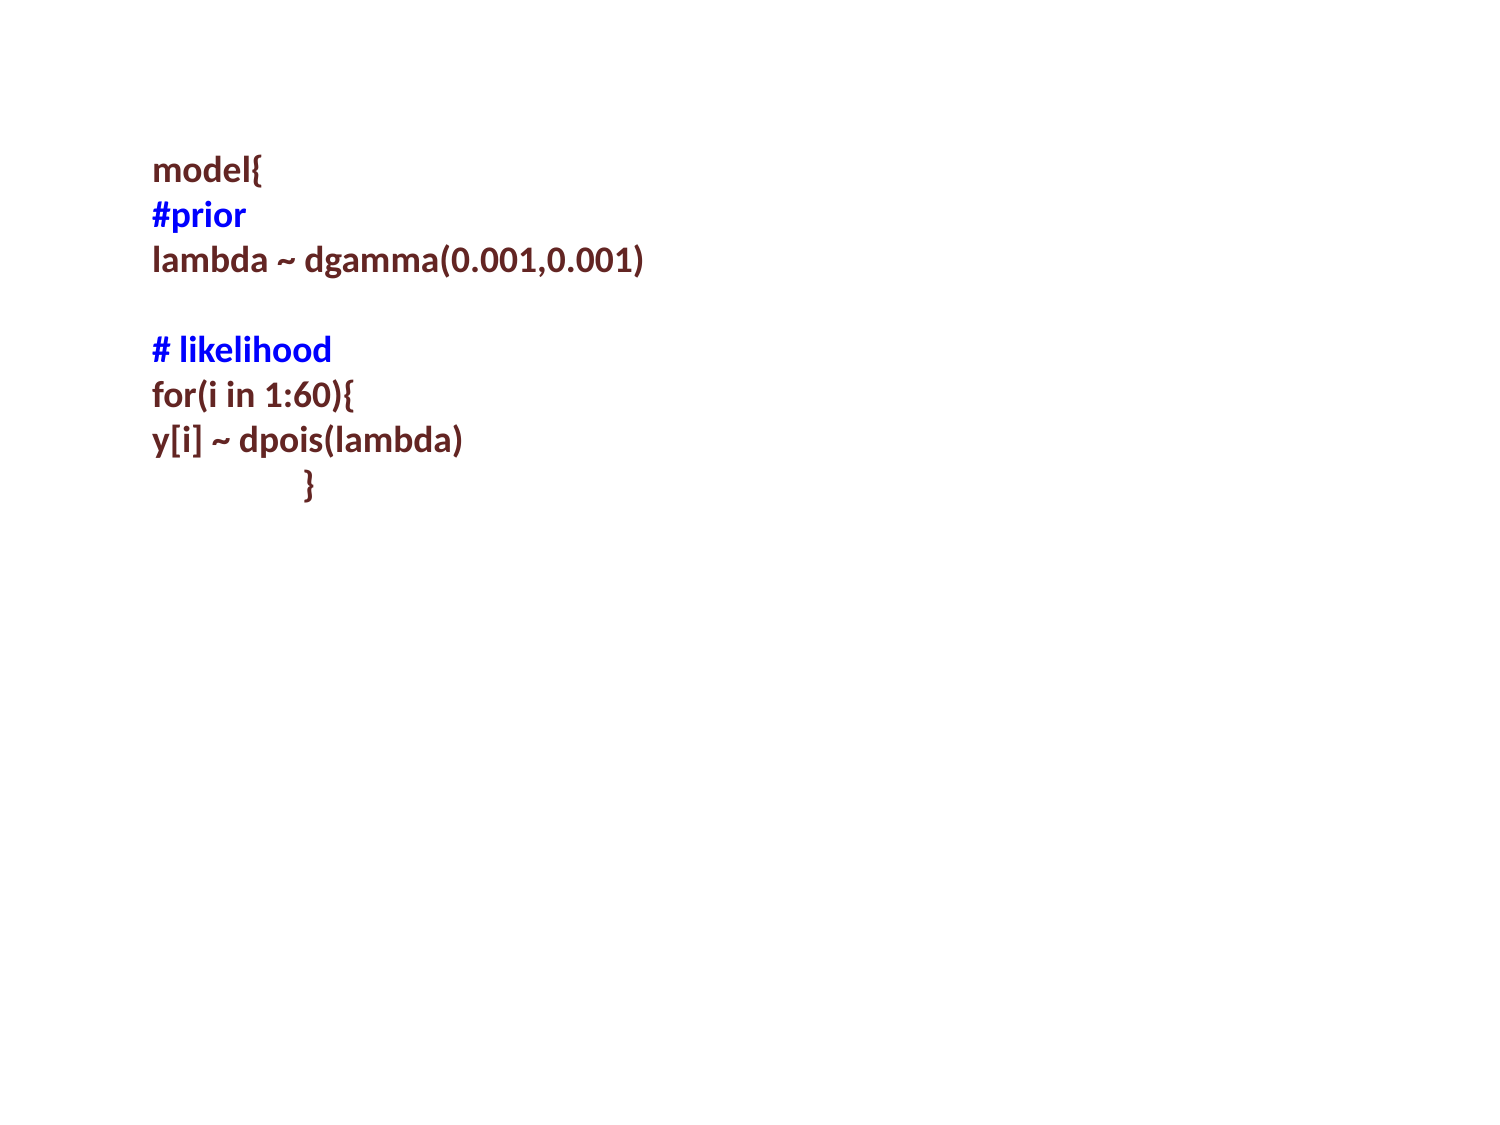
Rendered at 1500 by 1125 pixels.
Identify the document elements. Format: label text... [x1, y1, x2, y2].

text_box model{ #prior lambda ~ dgamma(0.001,0.001) # likelihood for(i in 1:60){ y[i] ~ dpois(lambda) } [137, 137, 1500, 512]
